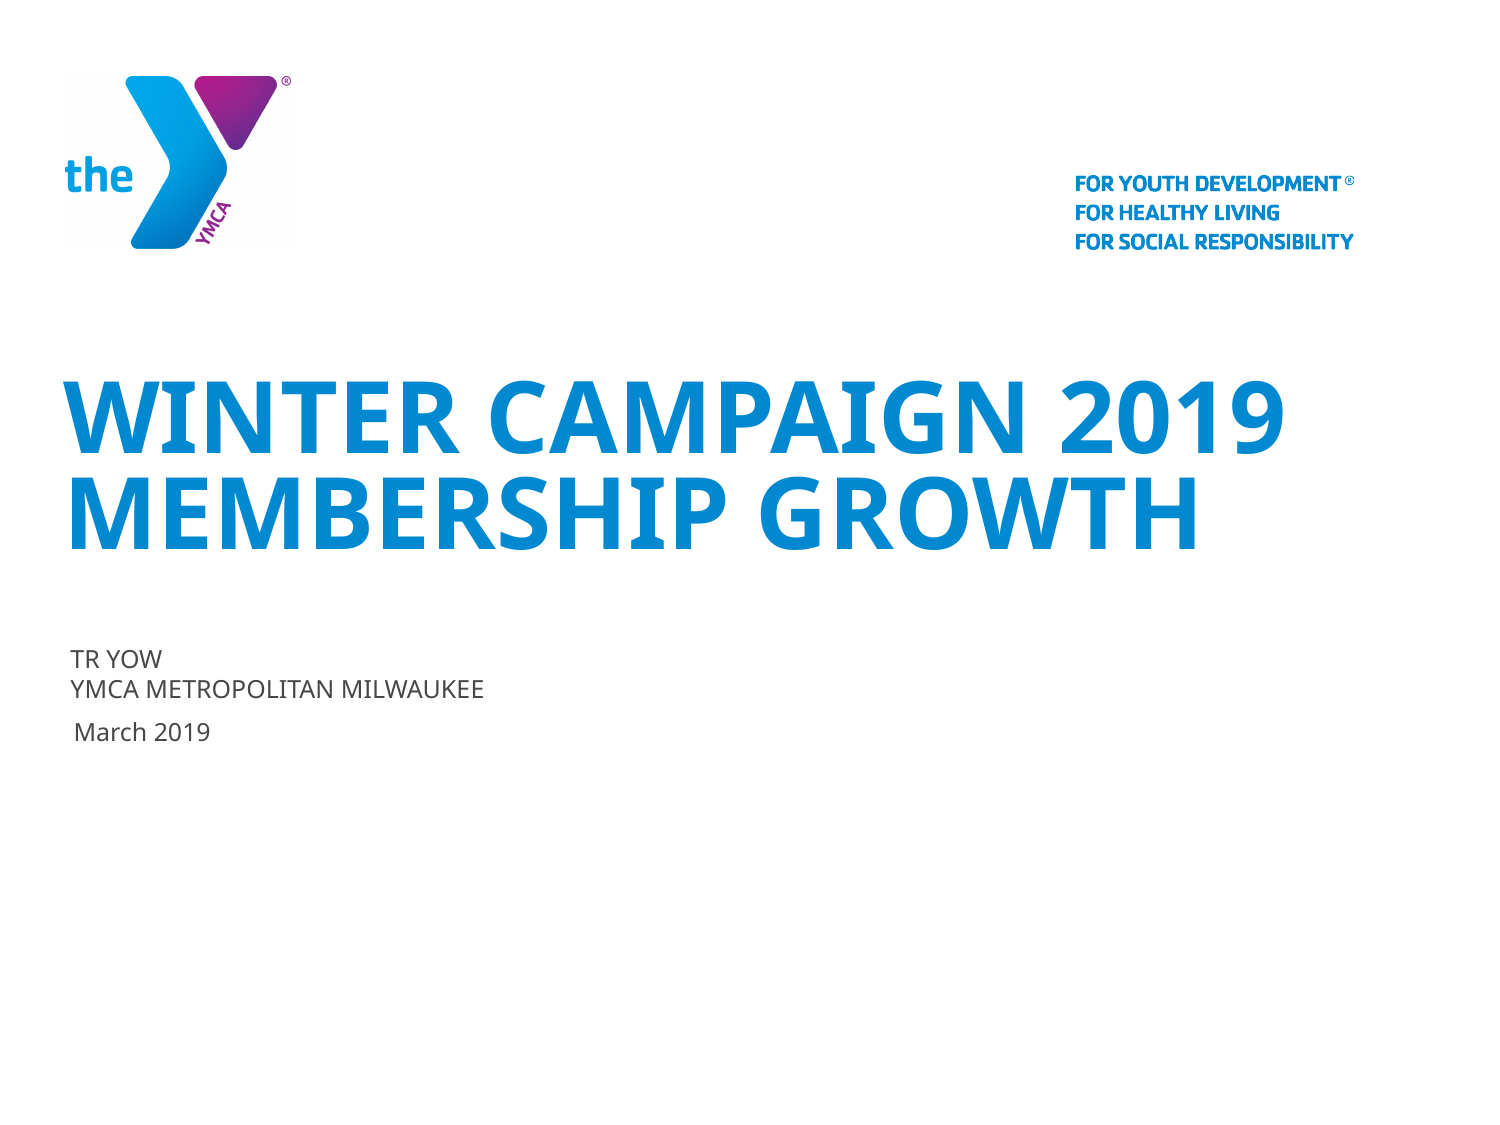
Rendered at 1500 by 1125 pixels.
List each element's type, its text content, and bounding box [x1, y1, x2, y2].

picture [1252, 175, 1259, 188]
picture [1091, 237, 1096, 246]
picture [1262, 179, 1267, 188]
picture [1213, 241, 1226, 246]
picture [1091, 179, 1096, 188]
picture [1249, 237, 1254, 246]
picture [1241, 179, 1247, 188]
picture [1152, 175, 1157, 188]
picture [1135, 238, 1141, 246]
picture [1091, 208, 1096, 217]
subtitle TR YOw YMCA Metropolitan Milwaukee [55, 635, 806, 713]
picture [1076, 243, 1092, 251]
title Winter Campaign 2019 Membership Growth [48, 369, 1476, 639]
picture [1308, 179, 1314, 188]
picture [1076, 175, 1355, 251]
picture [1137, 179, 1142, 188]
list March 2019 [58, 709, 371, 801]
picture [1225, 175, 1231, 182]
picture [65, 76, 291, 249]
